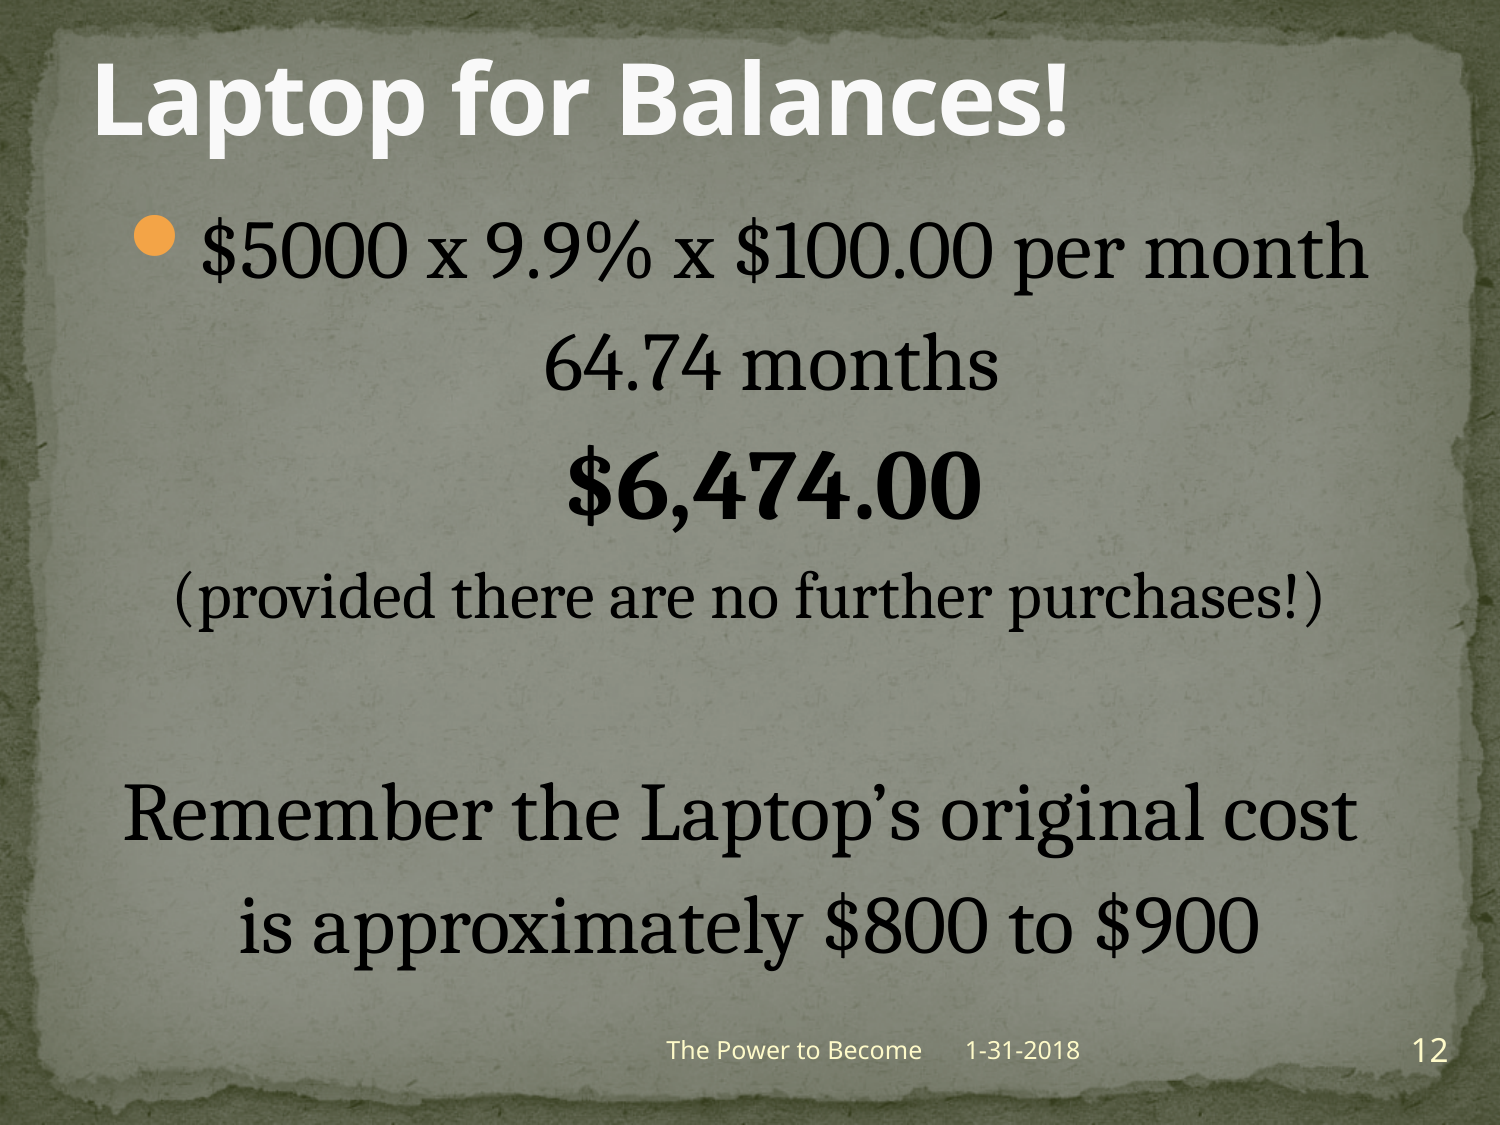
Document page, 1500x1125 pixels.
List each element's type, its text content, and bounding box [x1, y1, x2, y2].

slide_number 12 [1379, 1014, 1480, 1089]
footer The Power to Become [350, 1017, 938, 1081]
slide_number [950, 1017, 1375, 1081]
list $5000 x 9.9% x $100.00 per month 64.74 months $6,474.00 (provided there are no further purchases!) Remember the Laptop’s original cost is approximately $800 to $900 [75, 187, 1425, 938]
title Laptop for Balances! [74, 24, 1425, 163]
